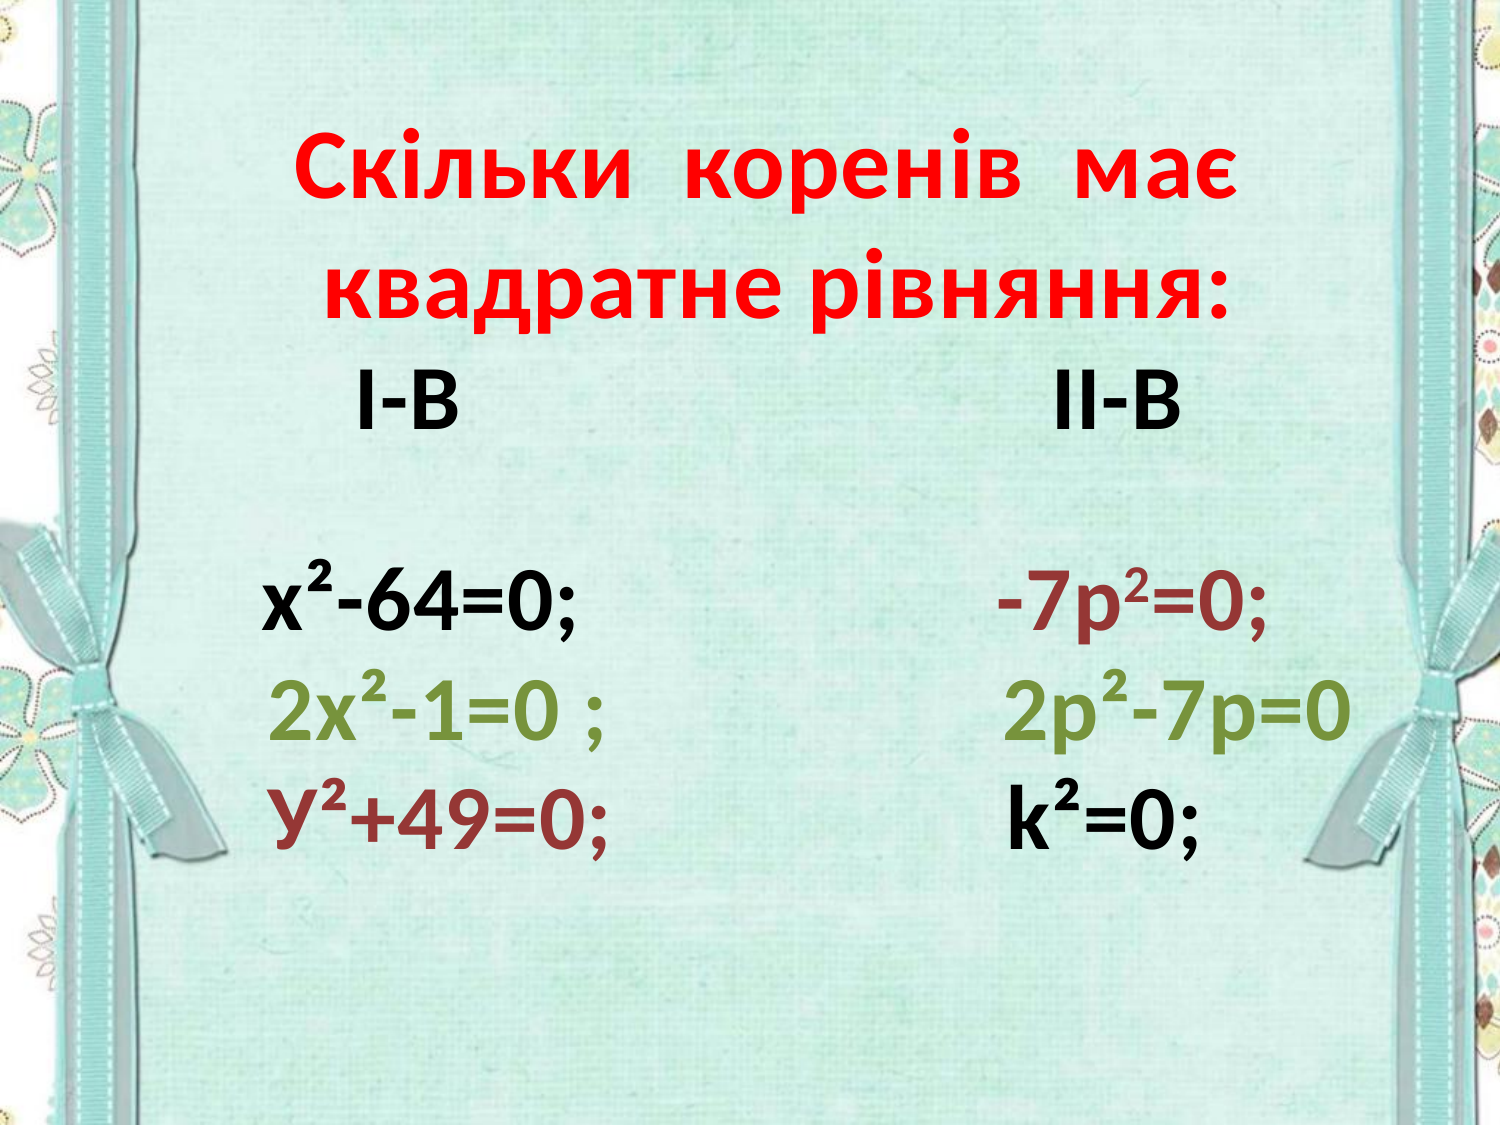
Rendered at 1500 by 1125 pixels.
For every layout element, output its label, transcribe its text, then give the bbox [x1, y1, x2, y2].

text_box Скільки коренів має квадратне рівняння: I-В II-В х²-64=0; -7p2=0; 2х²-1=0 ; 2p²-7p=0 У²+49=0; k²=0; [187, 91, 1371, 976]
picture [0, 0, 1500, 1125]
